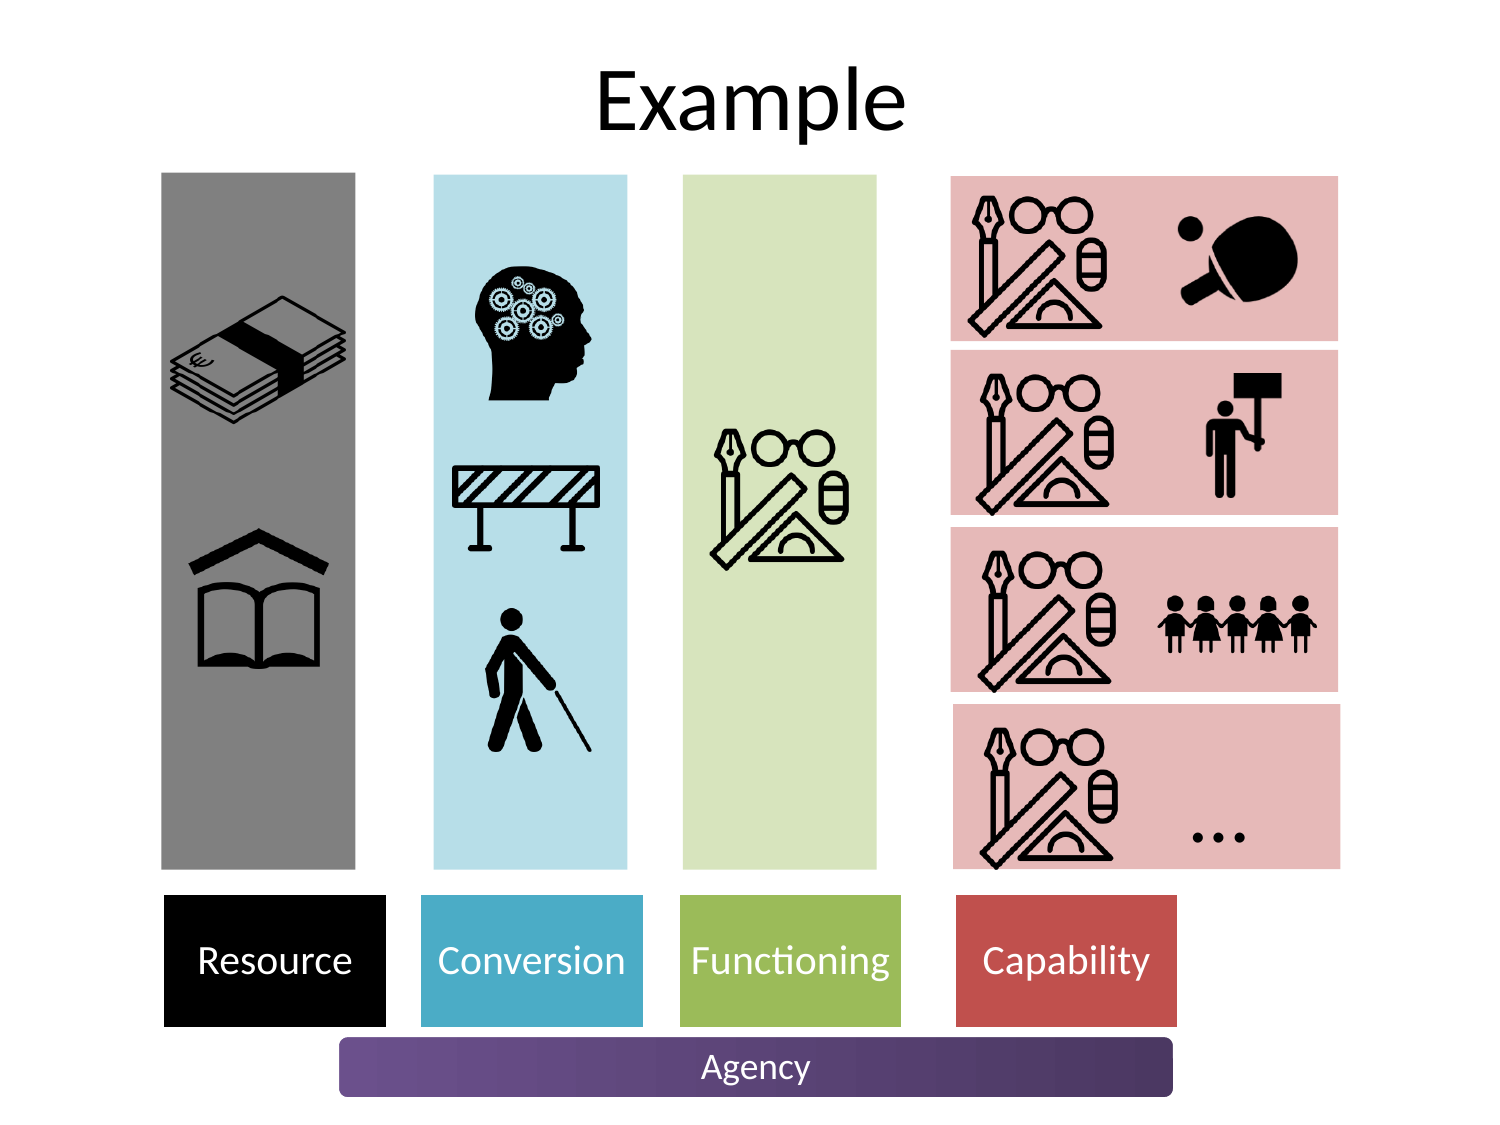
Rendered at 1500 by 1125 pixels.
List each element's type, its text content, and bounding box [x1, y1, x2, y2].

picture [960, 183, 1119, 342]
picture [456, 256, 609, 409]
picture [972, 715, 1131, 874]
text_box [949, 348, 1340, 517]
picture [702, 416, 861, 575]
text_box [1123, 188, 1340, 343]
text_box [159, 459, 357, 872]
text_box [949, 525, 1340, 694]
text_box … [1175, 751, 1317, 867]
title Example [76, 0, 1427, 188]
picture [967, 361, 1126, 520]
text_box [951, 702, 1343, 871]
text_box [949, 188, 955, 343]
picture [466, 608, 610, 752]
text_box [147, 893, 1290, 1030]
picture [969, 538, 1128, 697]
picture [187, 527, 329, 670]
text_box [431, 188, 629, 872]
picture [1155, 538, 1318, 701]
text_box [336, 1034, 1176, 1100]
picture [161, 257, 356, 452]
picture [1170, 194, 1304, 328]
picture [452, 434, 600, 582]
picture [1181, 373, 1306, 498]
text_box [159, 188, 357, 258]
text_box [681, 188, 879, 872]
